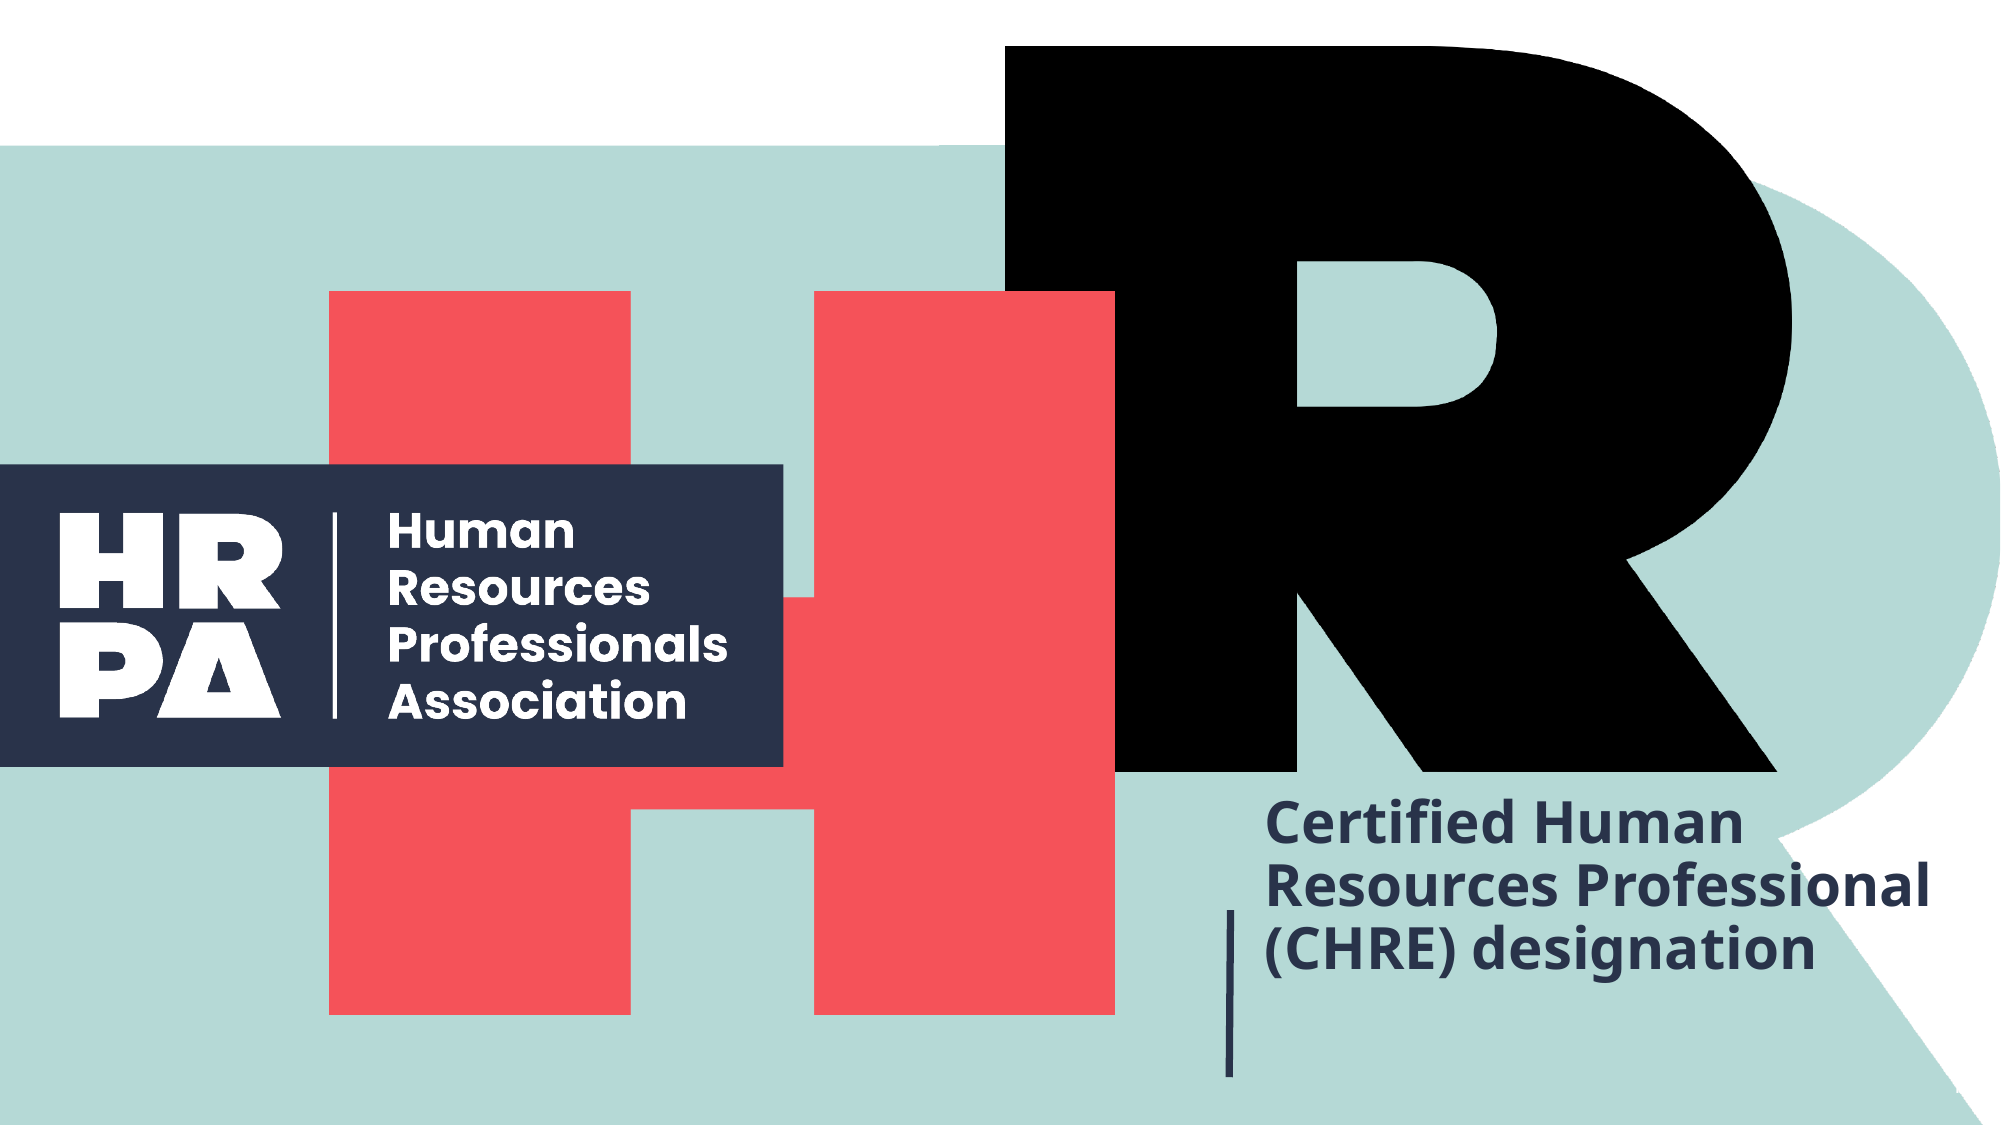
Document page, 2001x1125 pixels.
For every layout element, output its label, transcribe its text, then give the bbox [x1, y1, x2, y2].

picture [26, 478, 760, 753]
picture [329, 46, 2001, 1125]
slide_number 1 [1914, 1056, 2000, 1117]
list Certified Human Resources Professional (CHRE) designation [1250, 785, 1961, 989]
